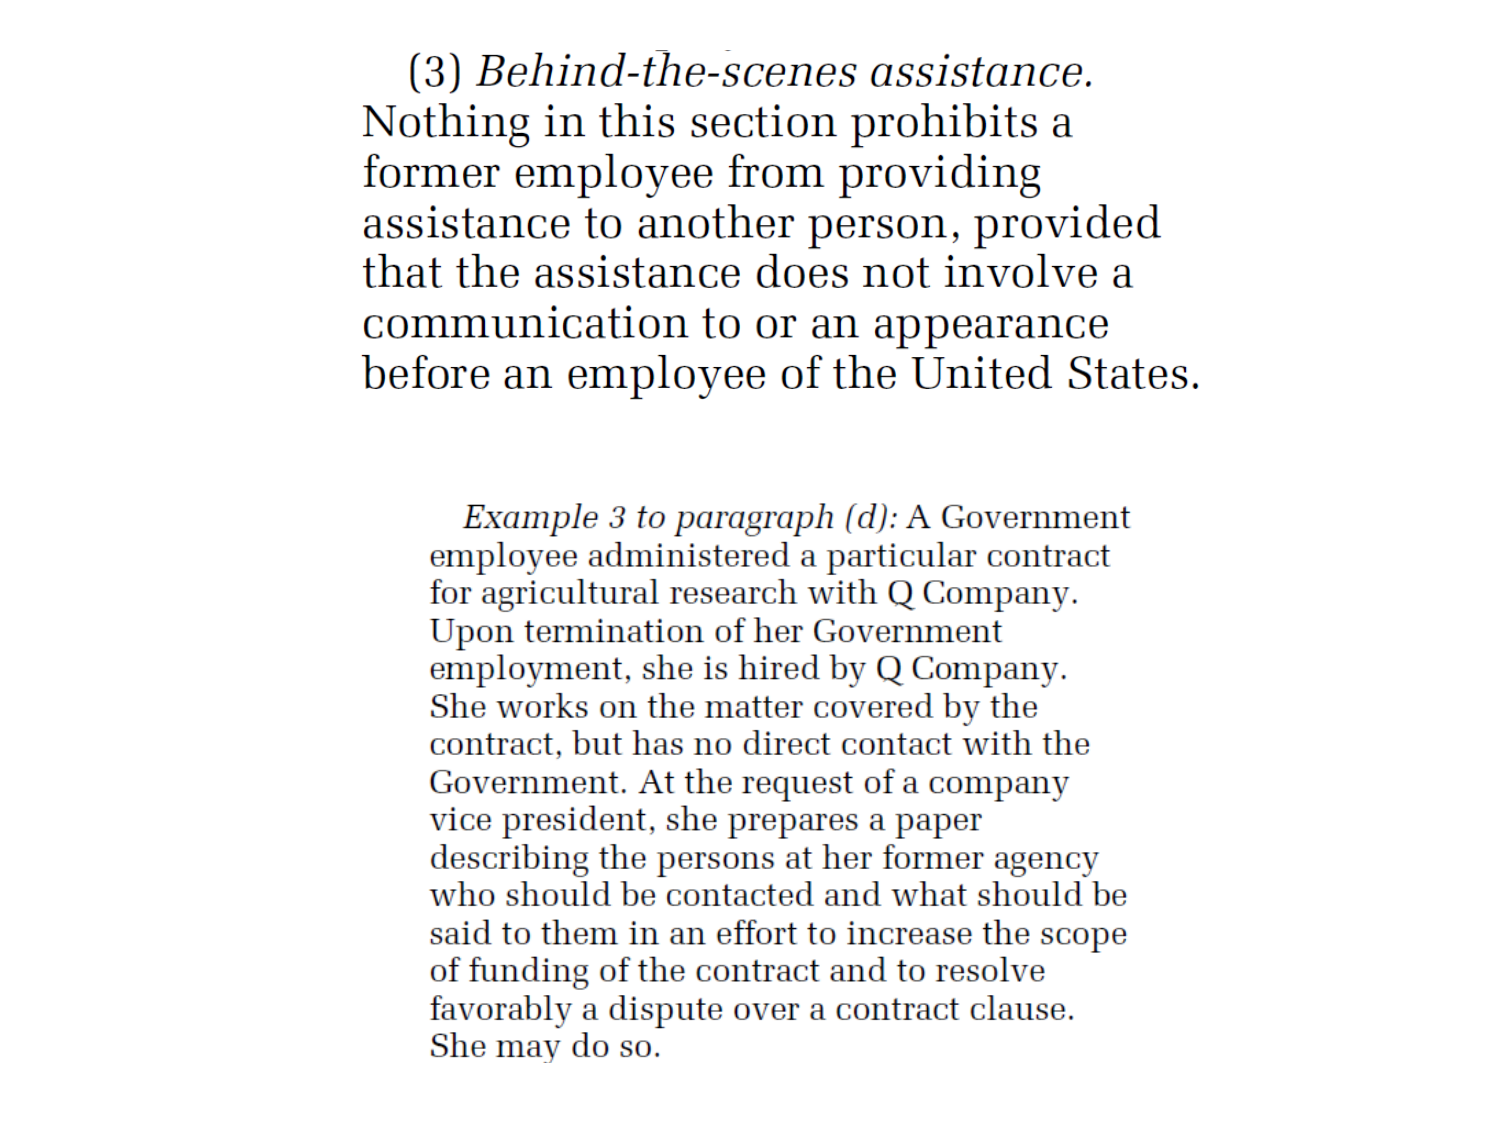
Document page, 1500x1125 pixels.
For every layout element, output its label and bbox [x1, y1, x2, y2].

picture [335, 49, 1224, 401]
picture [412, 499, 1148, 1063]
